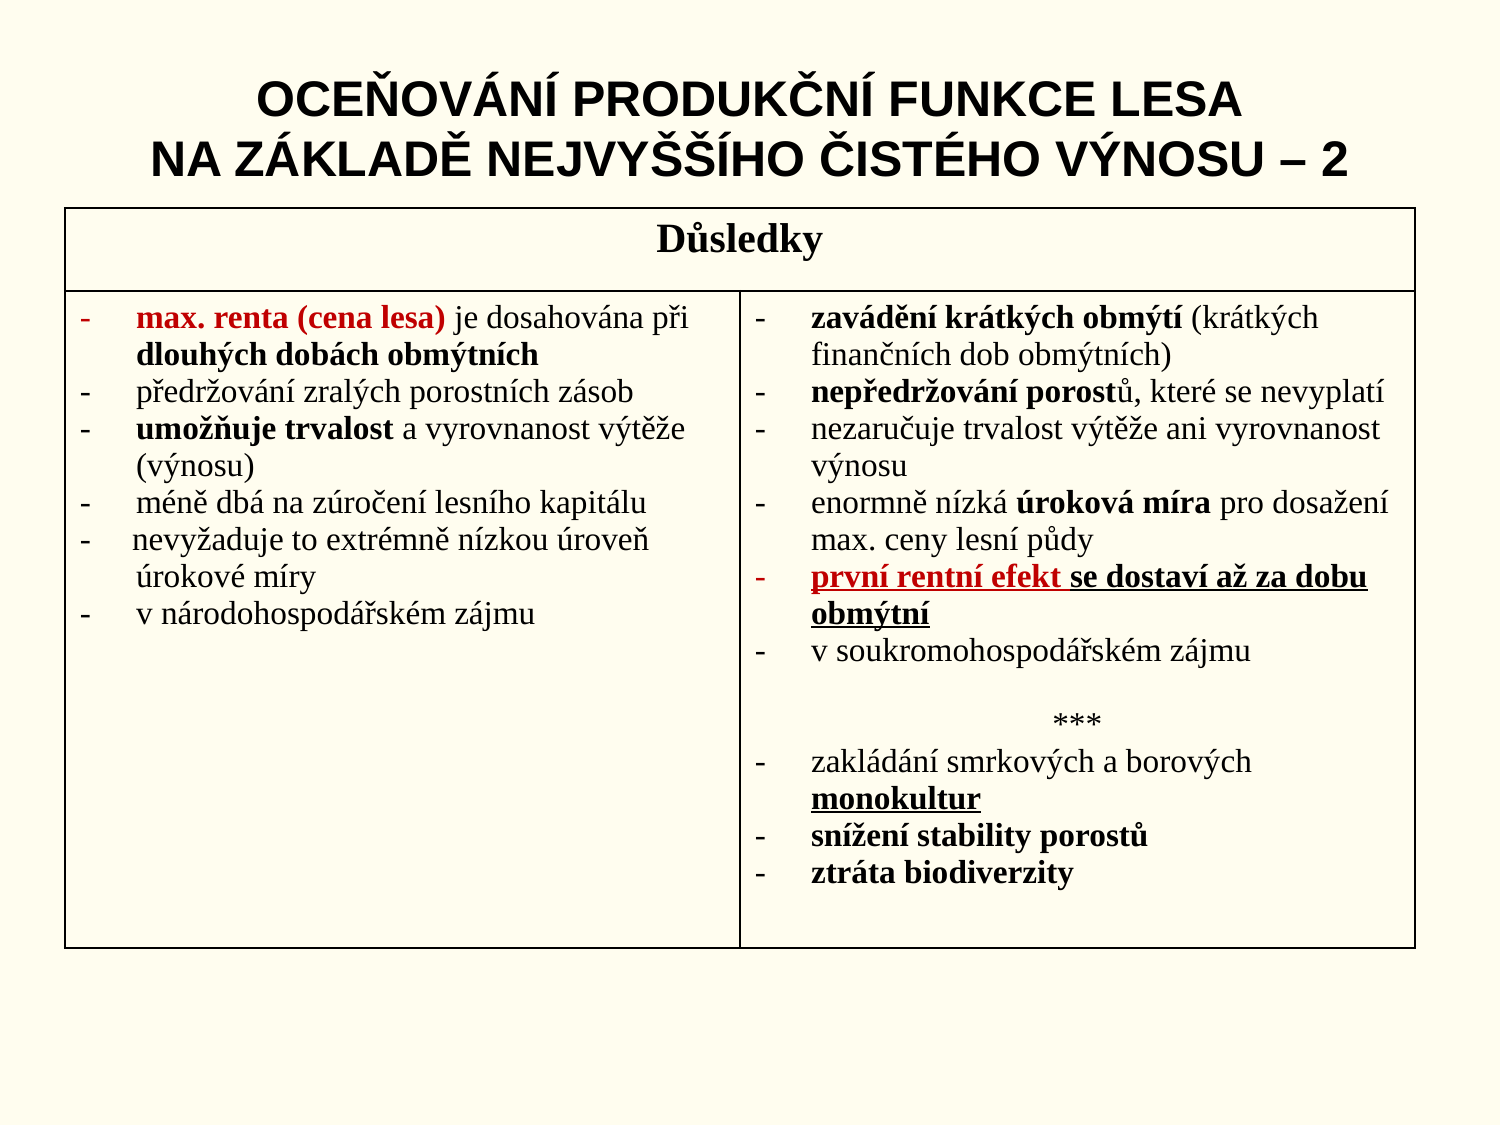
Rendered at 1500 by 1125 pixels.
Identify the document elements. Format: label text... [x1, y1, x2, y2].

title OCEŇOVÁNÍ PRODUKČNÍ FUNKCE LESA NA ZÁKLADĚ NEJVYŠŠÍHO ČISTÉHO VÝNOSU – 2 [74, 44, 1426, 209]
table_cell zavádění krátkých obmýtí (krátkých finančních dob obmýtních) nepředržování porostů, které se nevyplatí nezaručuje trvalost výtěže ani vyrovnanost výnosu enormně nízká úroková míra pro dosažení max. ceny lesní půdy první rentní efekt se dostaví až za dobu obmýtní v soukromohospodářském zájmu *** zakládání smrkových a borových monokultur snížení stability porostů ztráta biodiverzity [741, 292, 1414, 947]
table_header Důsledky [66, 209, 1414, 290]
table_cell max. renta (cena lesa) je dosahována při dlouhých dobách obmýtních předržování zralých porostních zásob umožňuje trvalost a vyrovnanost výtěže (výnosu) méně dbá na zúročení lesního kapitálu - nevyžaduje to extrémně nízkou úroveň úrokové míry v národohospodářském zájmu [66, 292, 739, 947]
